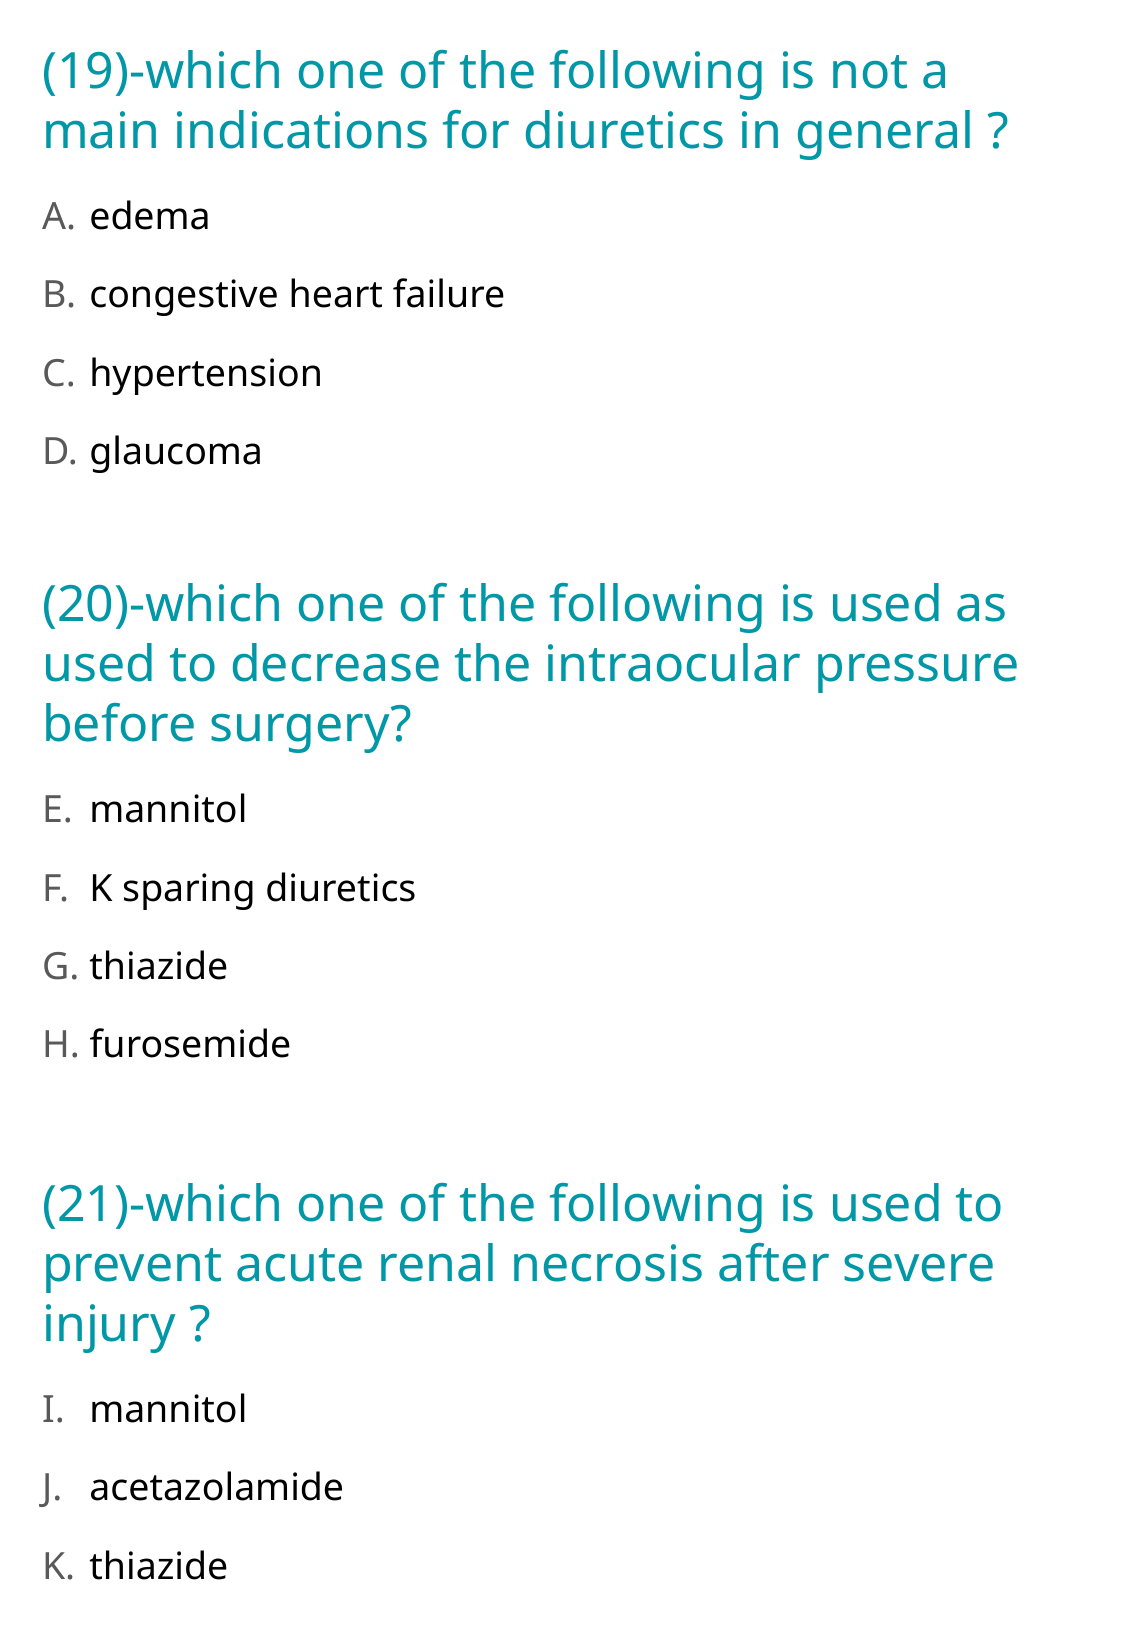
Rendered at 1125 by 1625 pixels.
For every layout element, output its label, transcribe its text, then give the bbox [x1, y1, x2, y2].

list (19)-which one of the following is not a main indications for diuretics in general ? edema congestive heart failure hypertension glaucoma (20)-which one of the following is used as used to decrease the intraocular pressure before surgery? mannitol K sparing diuretics thiazide furosemide (21)-which one of the following is used to prevent acute renal necrosis after severe injury ? mannitol acetazolamide thiazide dorzolamide [27, 23, 1082, 1625]
